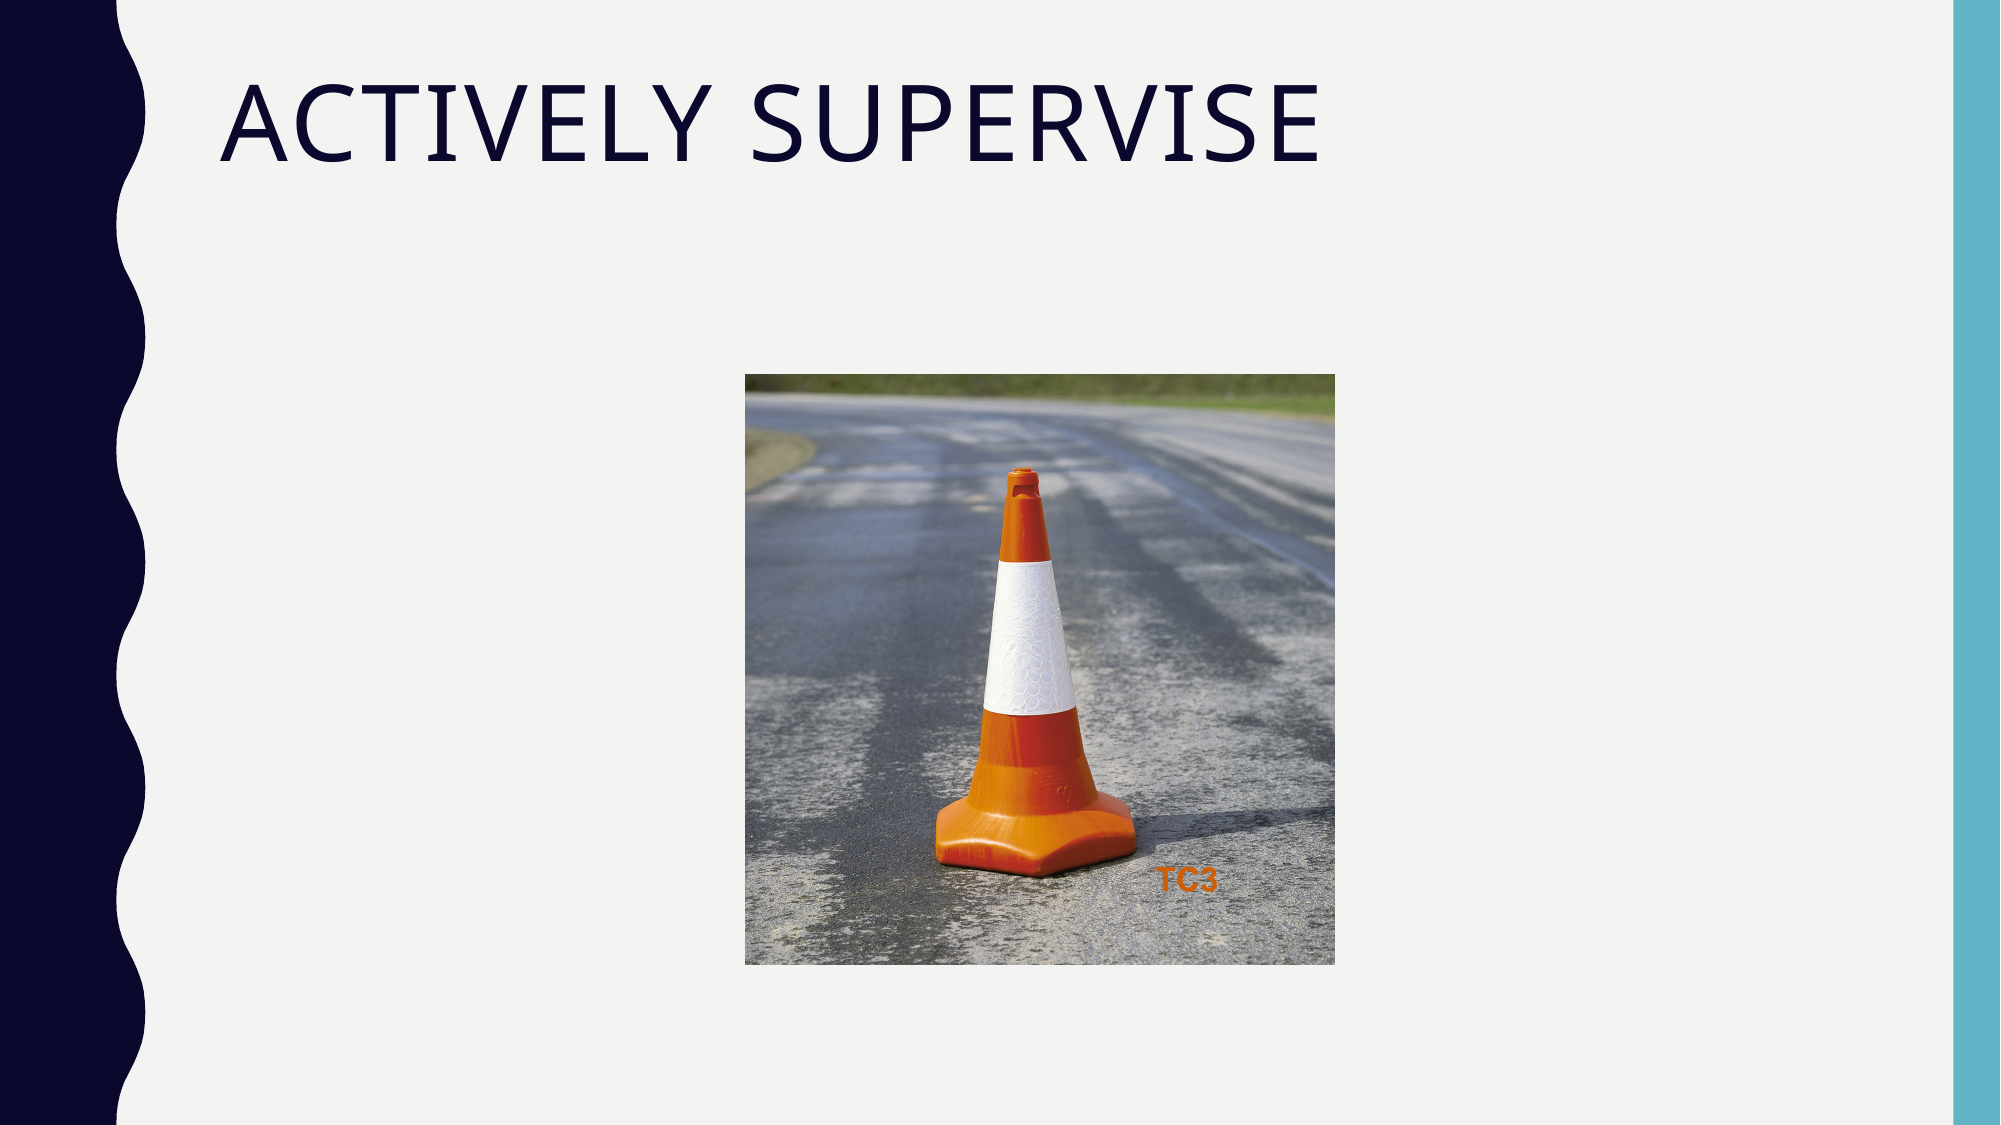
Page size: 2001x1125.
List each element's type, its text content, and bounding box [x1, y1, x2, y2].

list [745, 374, 1335, 965]
title Actively supervise [205, 62, 1875, 308]
